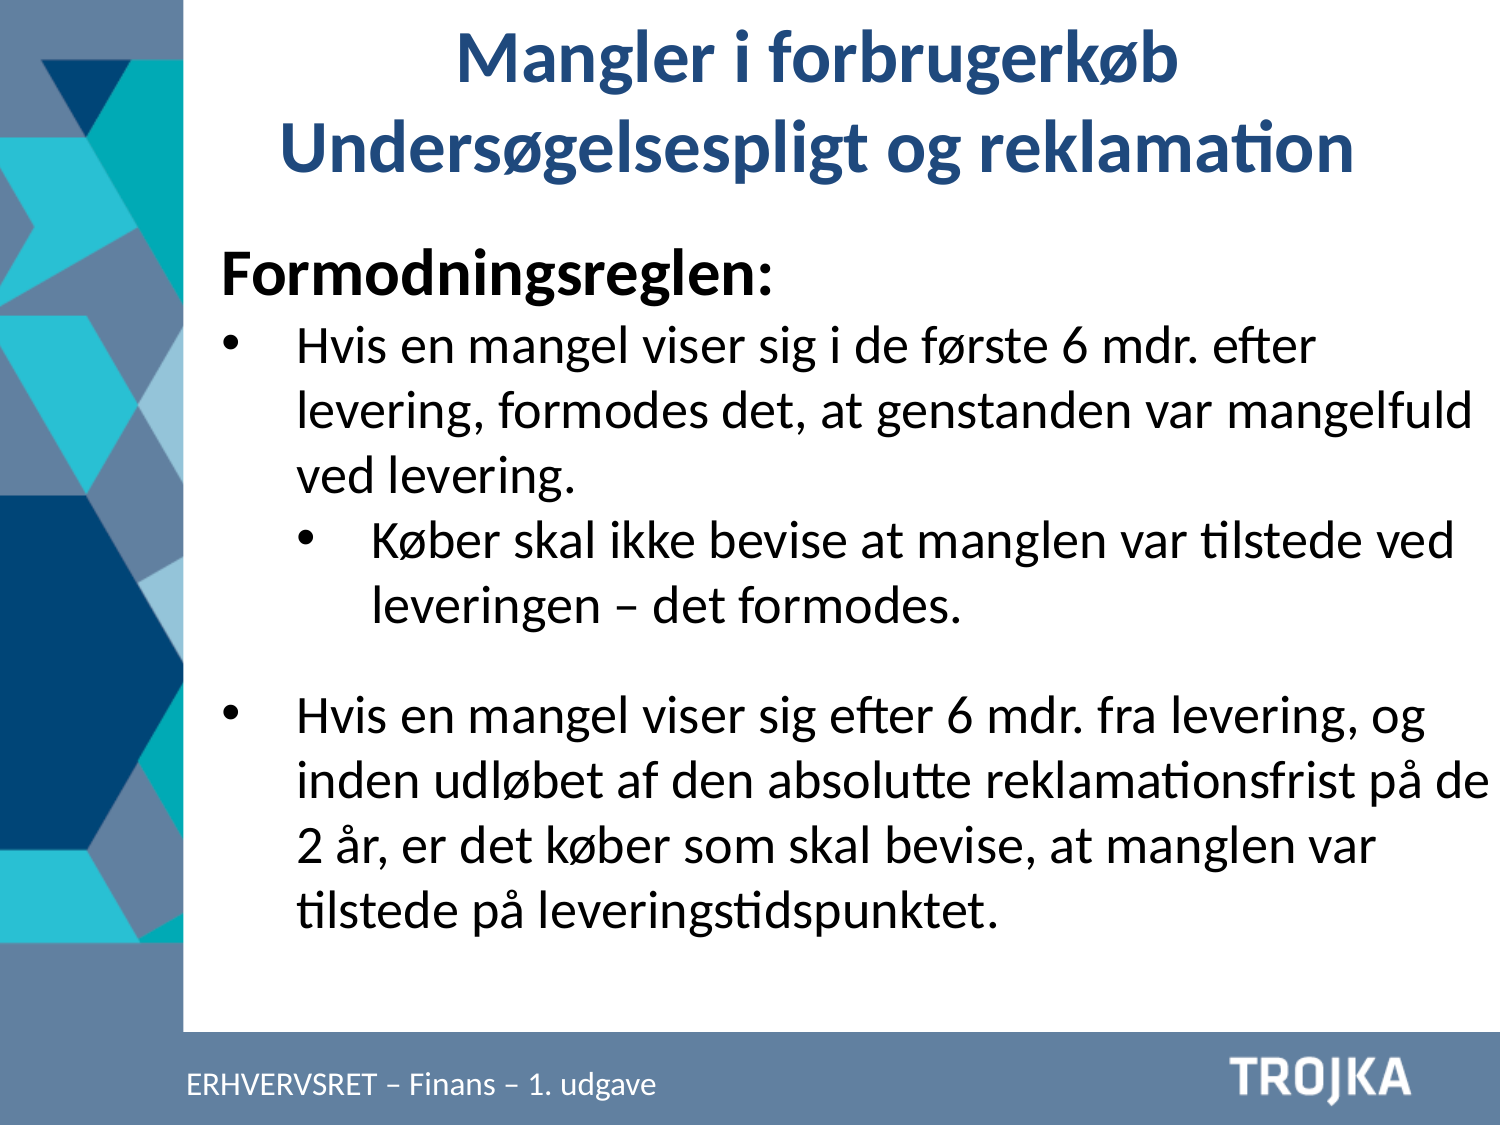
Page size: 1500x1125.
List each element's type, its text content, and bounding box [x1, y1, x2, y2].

text_box Mangler i forbrugerkøb Undersøgelsespligt og reklamation [135, 0, 1500, 195]
text_box Formodningsreglen: Hvis en mangel viser sig i de første 6 mdr. efter levering, formodes det, at genstanden var mangelfuld ved levering. Køber skal ikke bevise at manglen var tilstede ved leveringen – det formodes. Hvis en mangel viser sig efter 6 mdr. fra levering, og inden udløbet af den absolutte reklamationsfrist på de 2 år, er det køber som skal bevise, at manglen var tilstede på leveringstidspunktet. [206, 196, 1500, 947]
picture [0, 0, 1500, 1125]
